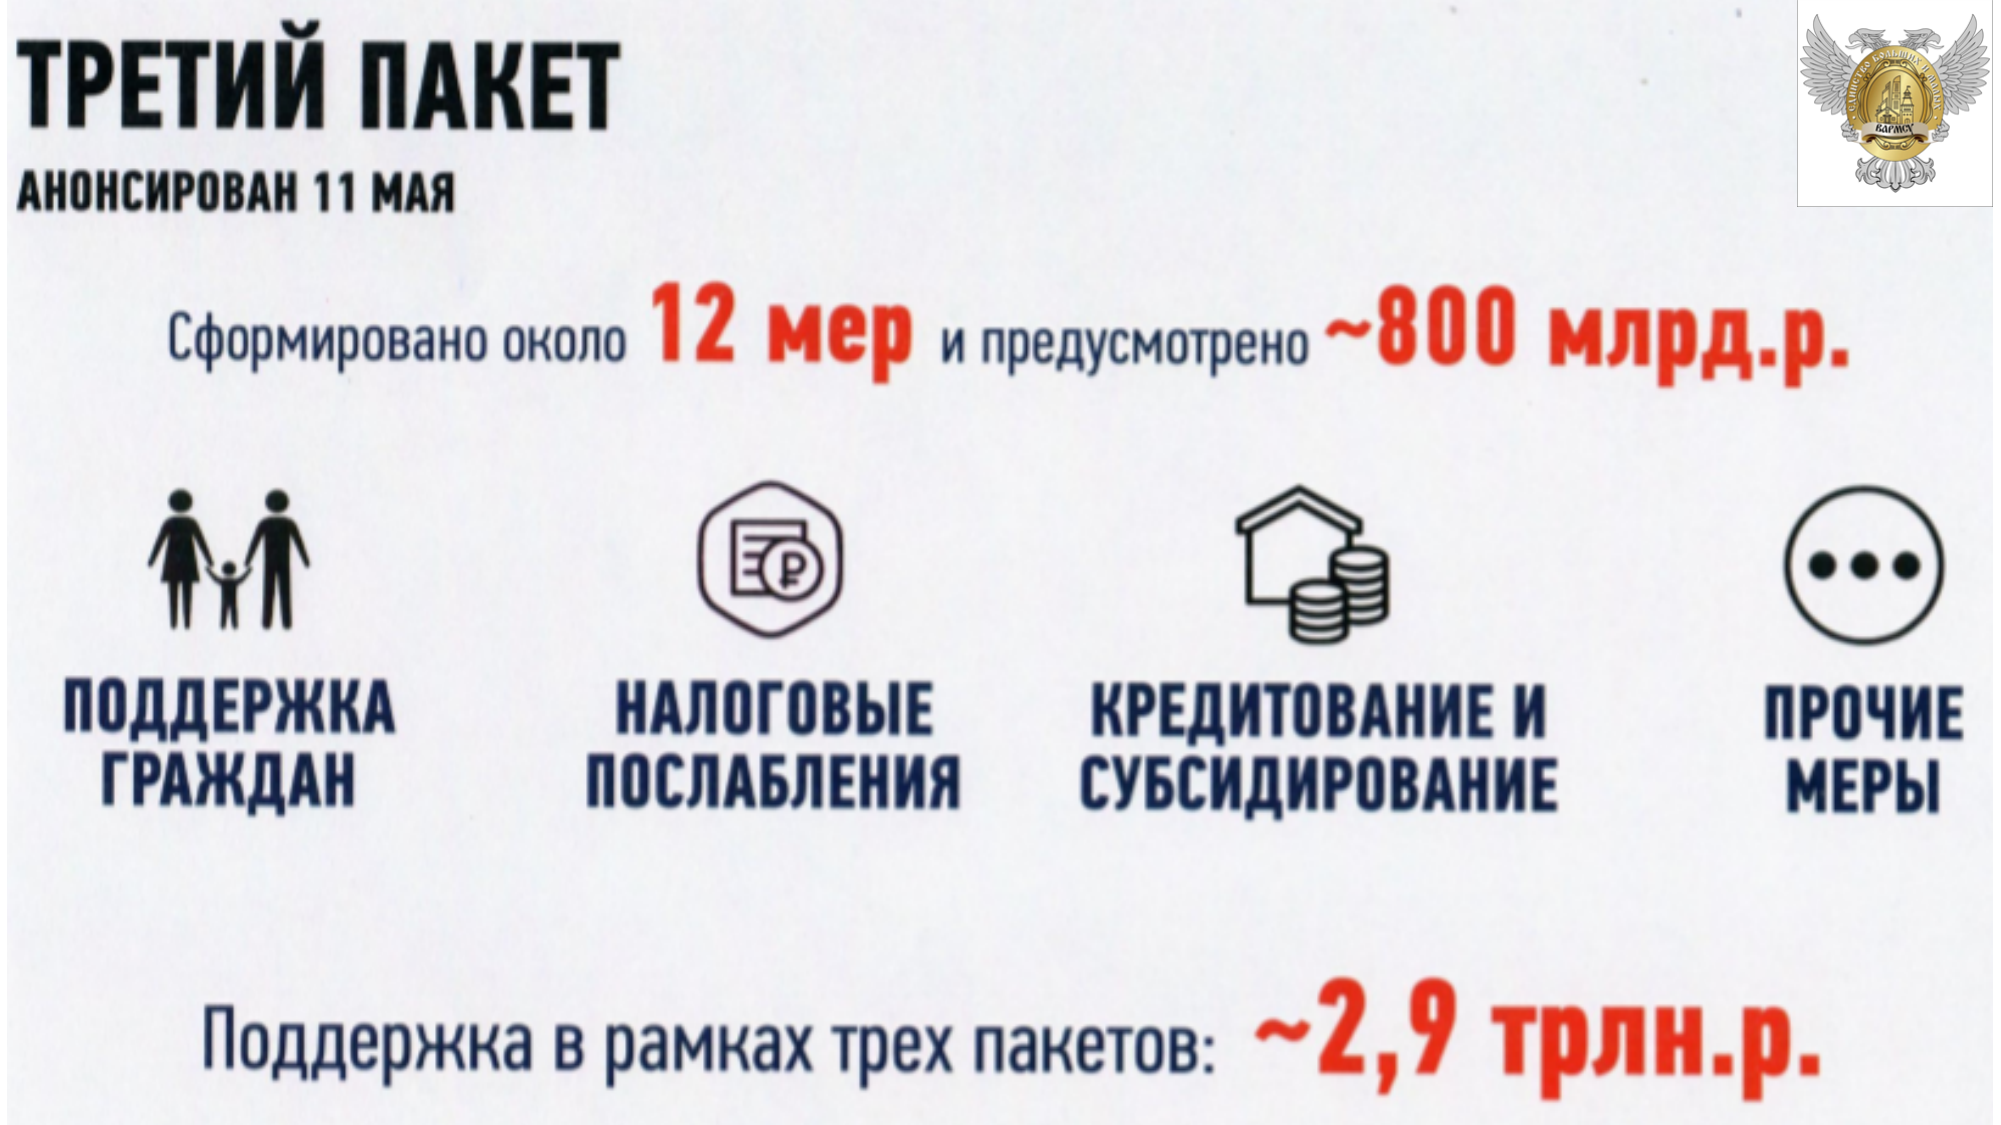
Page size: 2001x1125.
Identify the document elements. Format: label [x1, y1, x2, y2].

text_box [6, 0, 1993, 1125]
